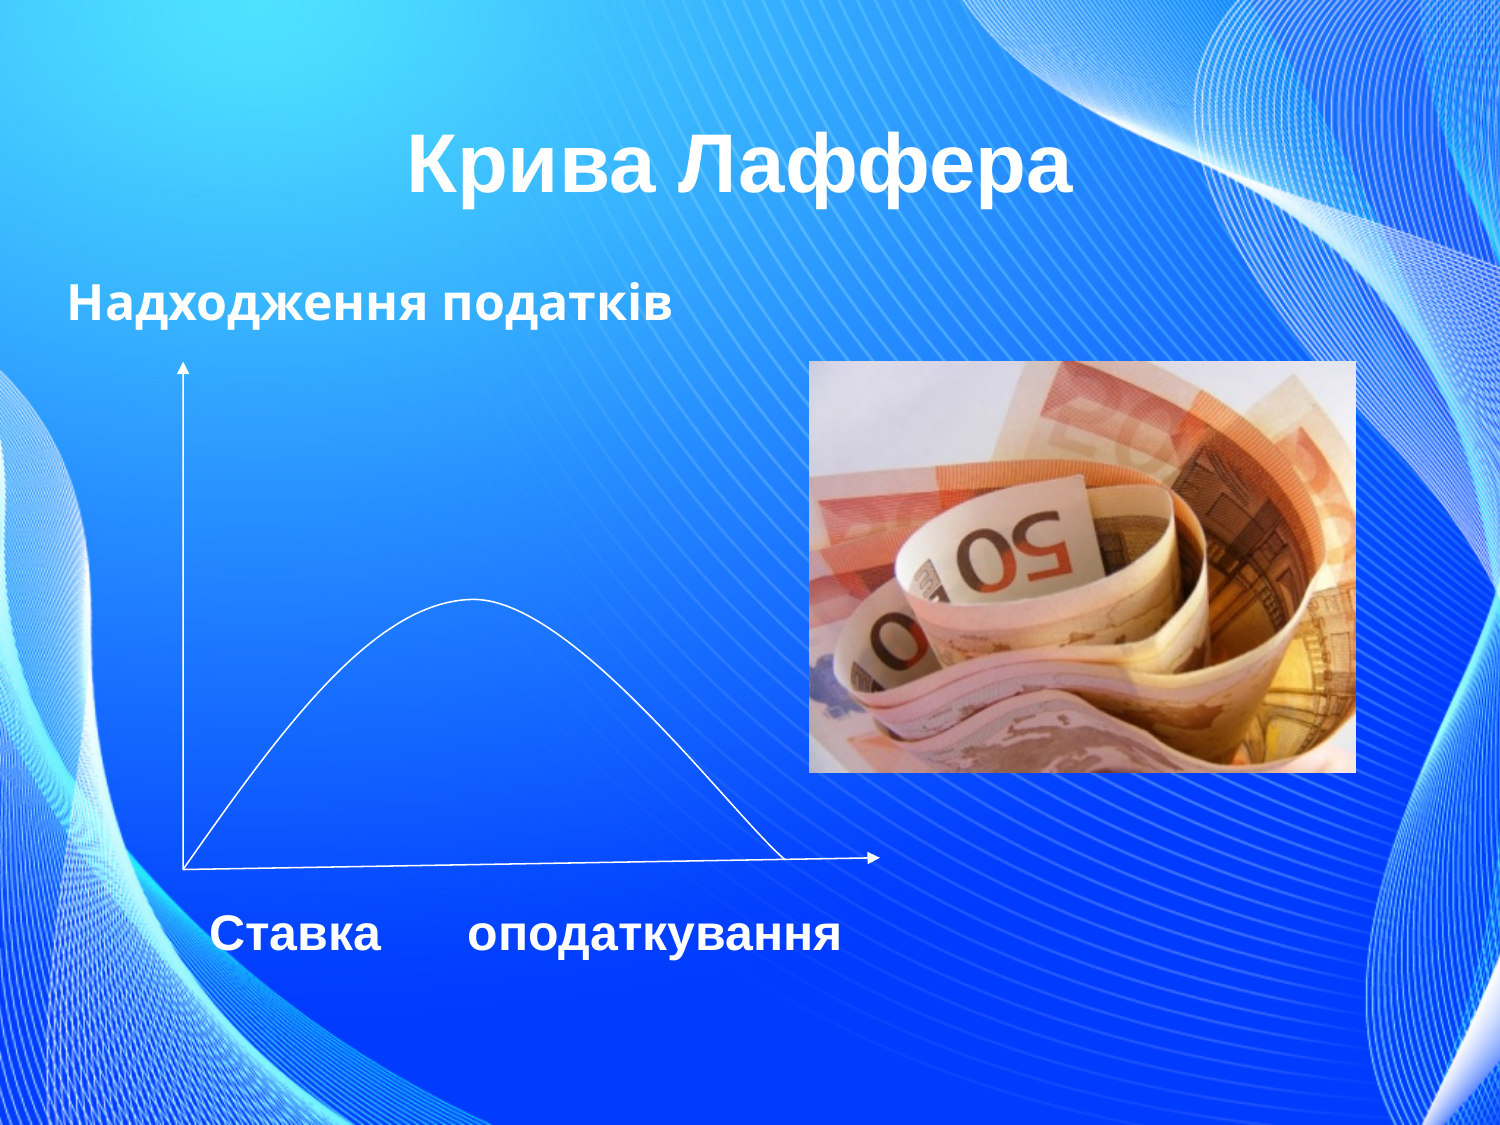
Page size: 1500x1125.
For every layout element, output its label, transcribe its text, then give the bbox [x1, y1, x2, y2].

picture [0, 0, 1500, 1125]
text_box [786, 851, 880, 865]
list Надходження податків [41, 262, 1425, 1005]
text_box Ставка [171, 893, 420, 968]
text_box [183, 599, 786, 870]
text_box оподаткування [430, 893, 880, 968]
text_box Крива Лаффера [391, 102, 1088, 217]
text_box [176, 361, 190, 870]
